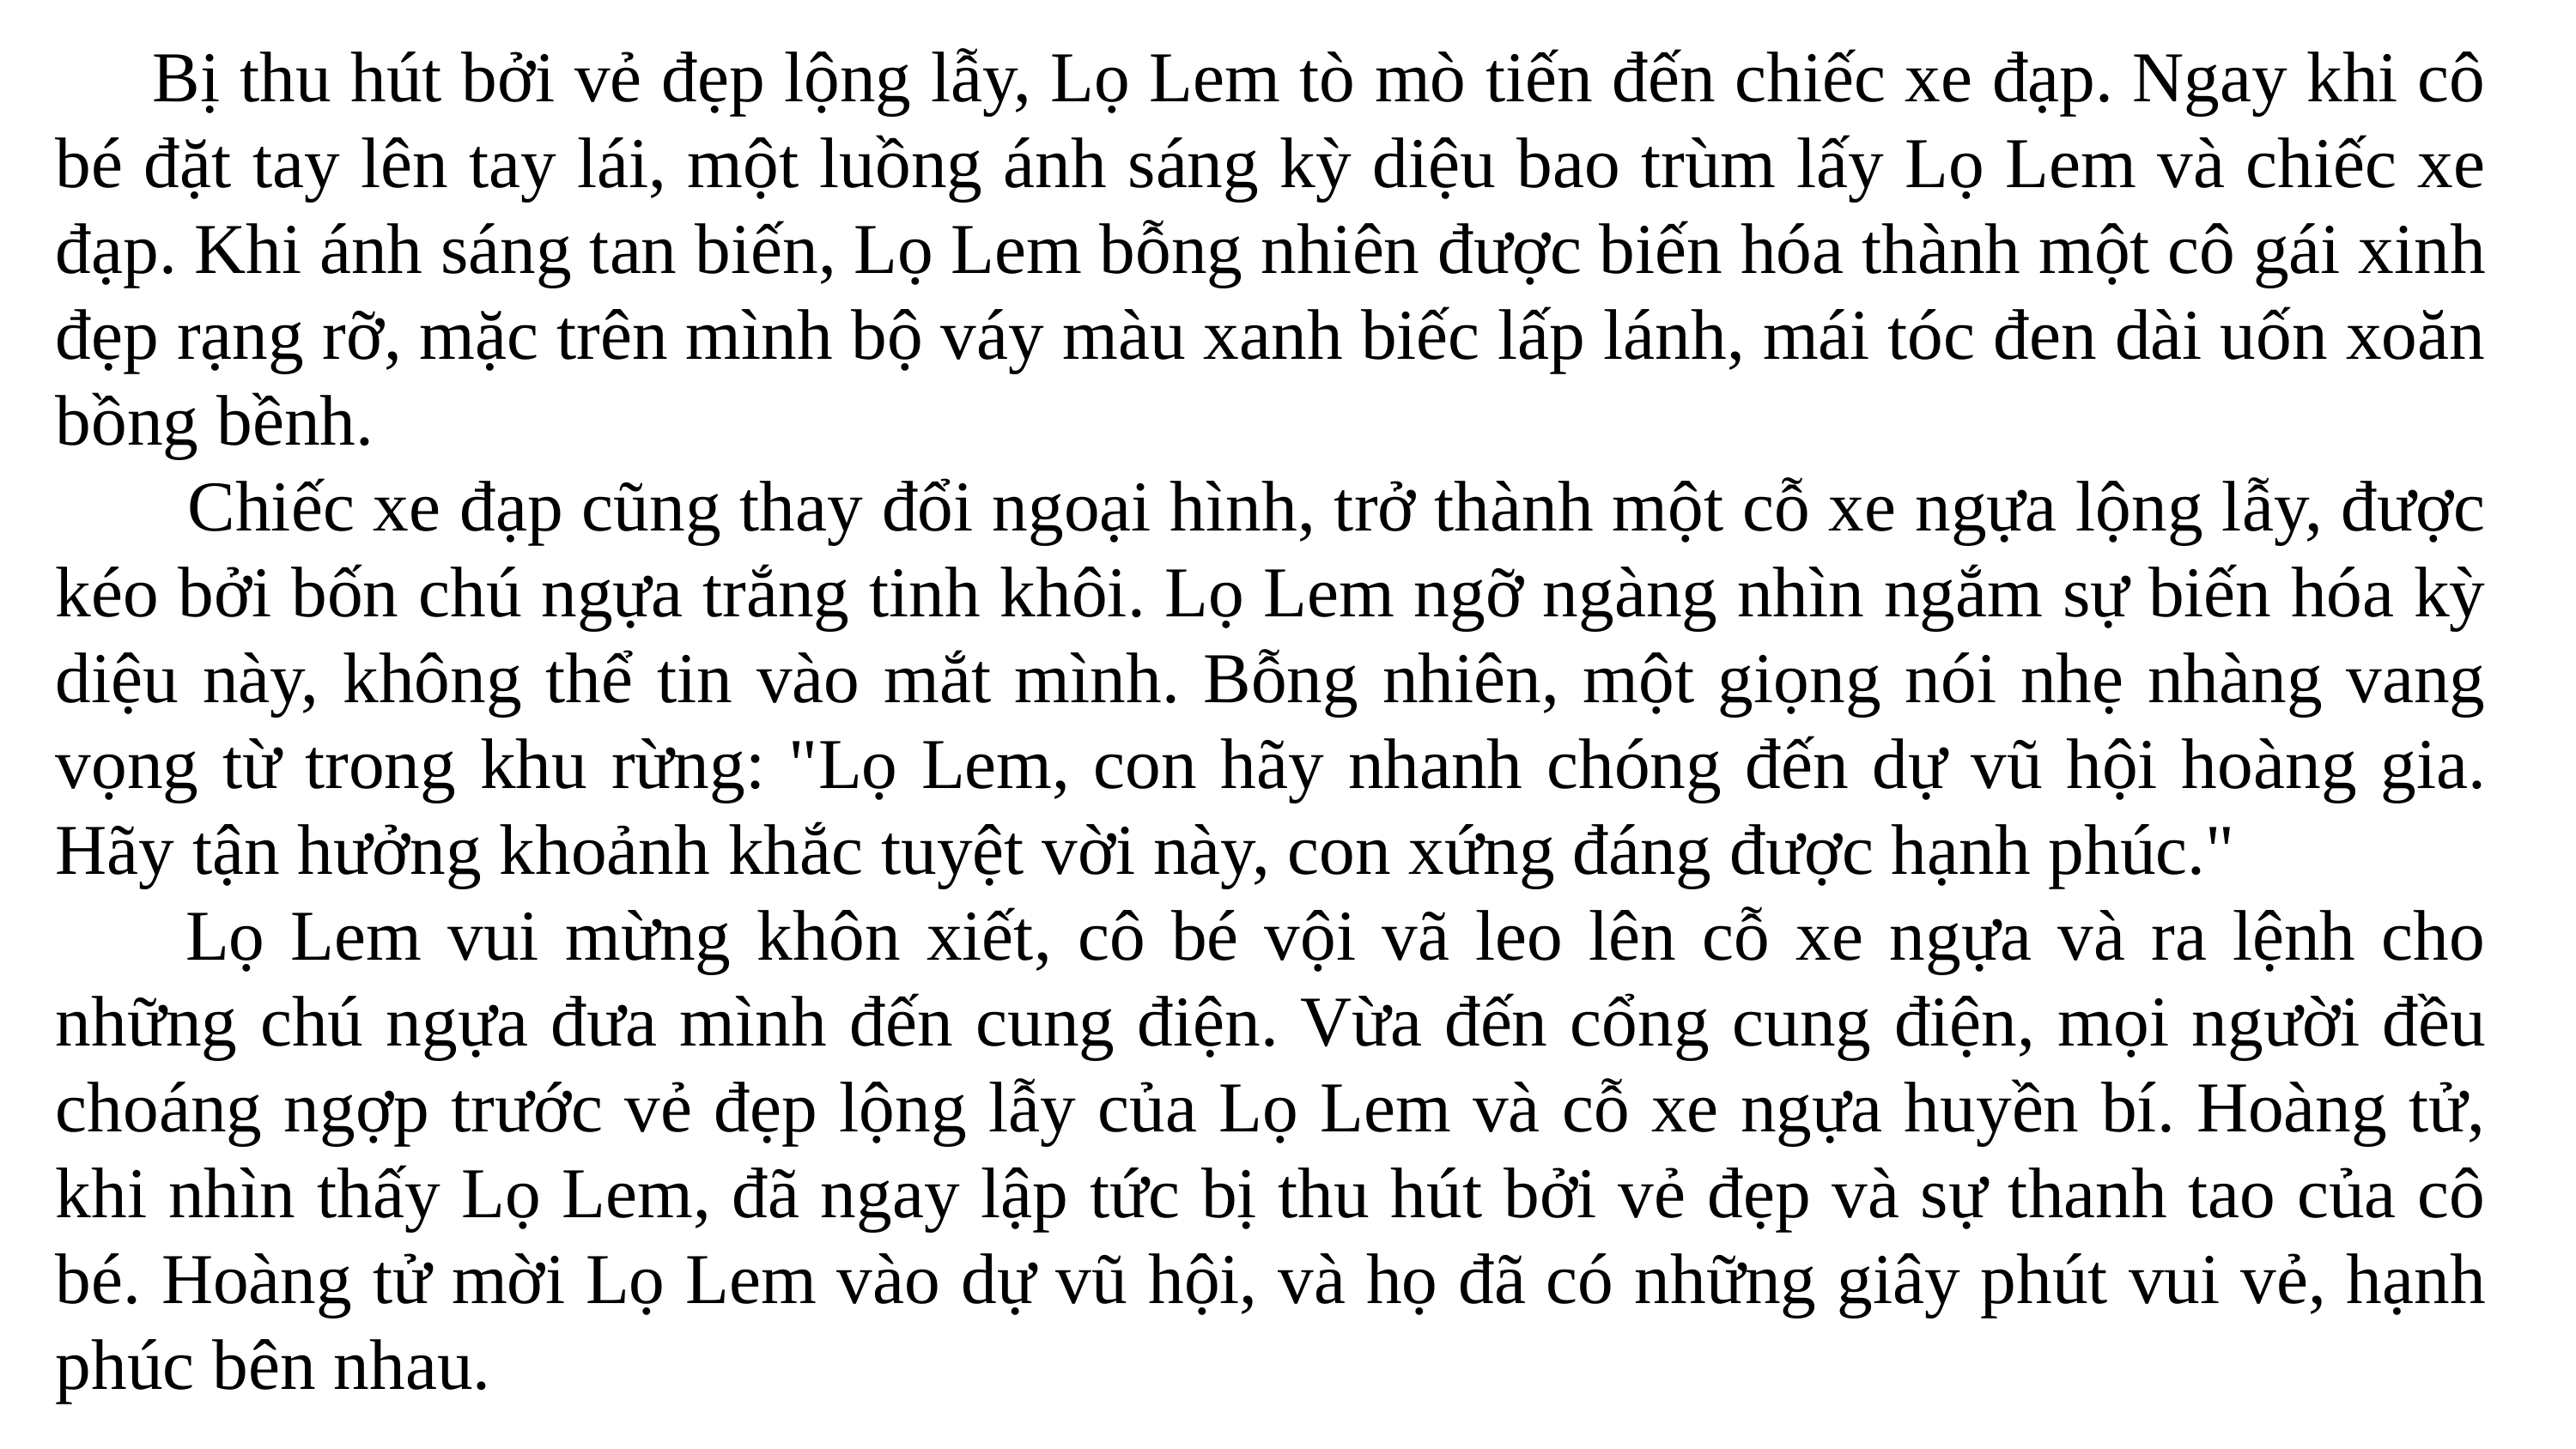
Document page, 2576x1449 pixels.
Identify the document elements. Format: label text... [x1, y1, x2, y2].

text_box Bị thu hút bởi vẻ đẹp lộng lẫy, Lọ Lem tò mò tiến đến chiếc xe đạp. Ngay khi cô bé đặt tay lên tay lái, một luồng ánh sáng kỳ diệu bao trùm lấy Lọ Lem và chiếc xe đạp. Khi ánh sáng tan biến, Lọ Lem bỗng nhiên được biến hóa thành một cô gái xinh đẹp rạng rỡ, mặc trên mình bộ váy màu xanh biếc lấp lánh, mái tóc đen dài uốn xoăn bồng bềnh. Chiếc xe đạp cũng thay đổi ngoại hình, trở thành một cỗ xe ngựa lộng lẫy, được kéo bởi bốn chú ngựa trắng tinh khôi. Lọ Lem ngỡ ngàng nhìn ngắm sự biến hóa kỳ diệu này, không thể tin vào mắt mình. Bỗng nhiên, một giọng nói nhẹ nhàng vang vọng từ trong khu rừng: "Lọ Lem, con hãy nhanh chóng đến dự vũ hội hoàng gia. Hãy tận hưởng khoảnh khắc tuyệt vời này, con xứng đáng được hạnh phúc." Lọ Lem vui mừng khôn xiết, cô bé vội vã leo lên cỗ xe ngựa và ra lệnh cho những chú ngựa đưa mình đến cung điện. Vừa đến cổng cung điện, mọi người đều choáng ngợp trước vẻ đẹp lộng lẫy của Lọ Lem và cỗ xe ngựa huyền bí. Hoàng tử, khi nhìn thấy Lọ Lem, đã ngay lập tức bị thu hút bởi vẻ đẹp và sự thanh tao của cô bé. Hoàng tử mời Lọ Lem vào dự vũ hội, và họ đã có những giây phút vui vẻ, hạnh phúc bên nhau. [42, 24, 2501, 1410]
